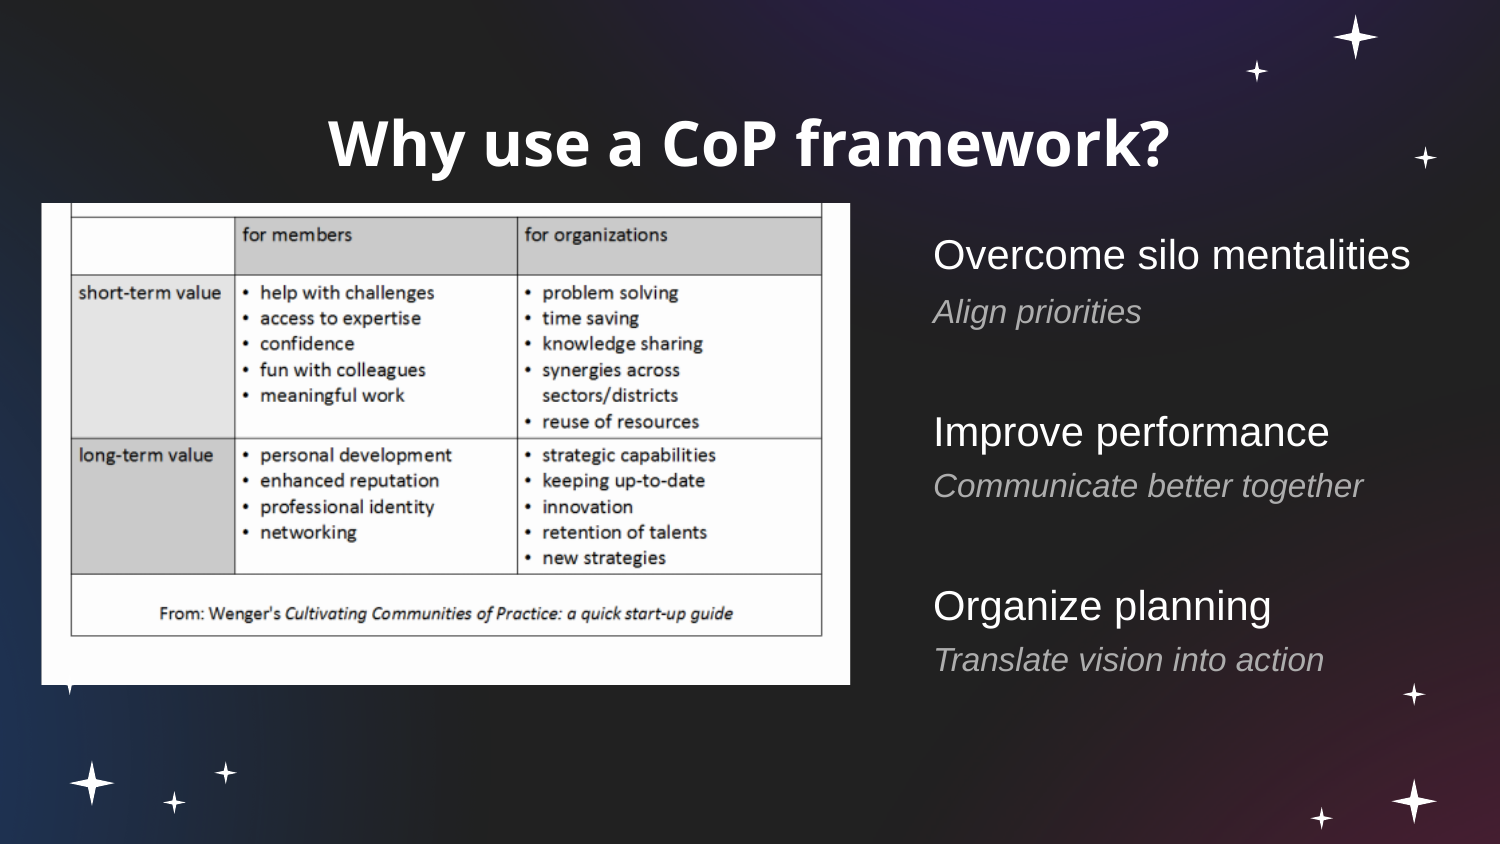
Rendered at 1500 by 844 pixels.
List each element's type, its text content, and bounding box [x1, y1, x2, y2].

list Communicate better together [918, 470, 1500, 553]
subtitle Overcome silo mentalities [918, 203, 1500, 275]
subtitle Improve performance [918, 390, 1500, 470]
title Why use a CoP framework? [116, 88, 1383, 204]
picture [0, 0, 1500, 844]
list Align priorities [918, 275, 1500, 390]
picture [386, 0, 1500, 203]
list Translate vision into action [918, 644, 1500, 730]
subtitle Organize planning [918, 553, 1500, 644]
